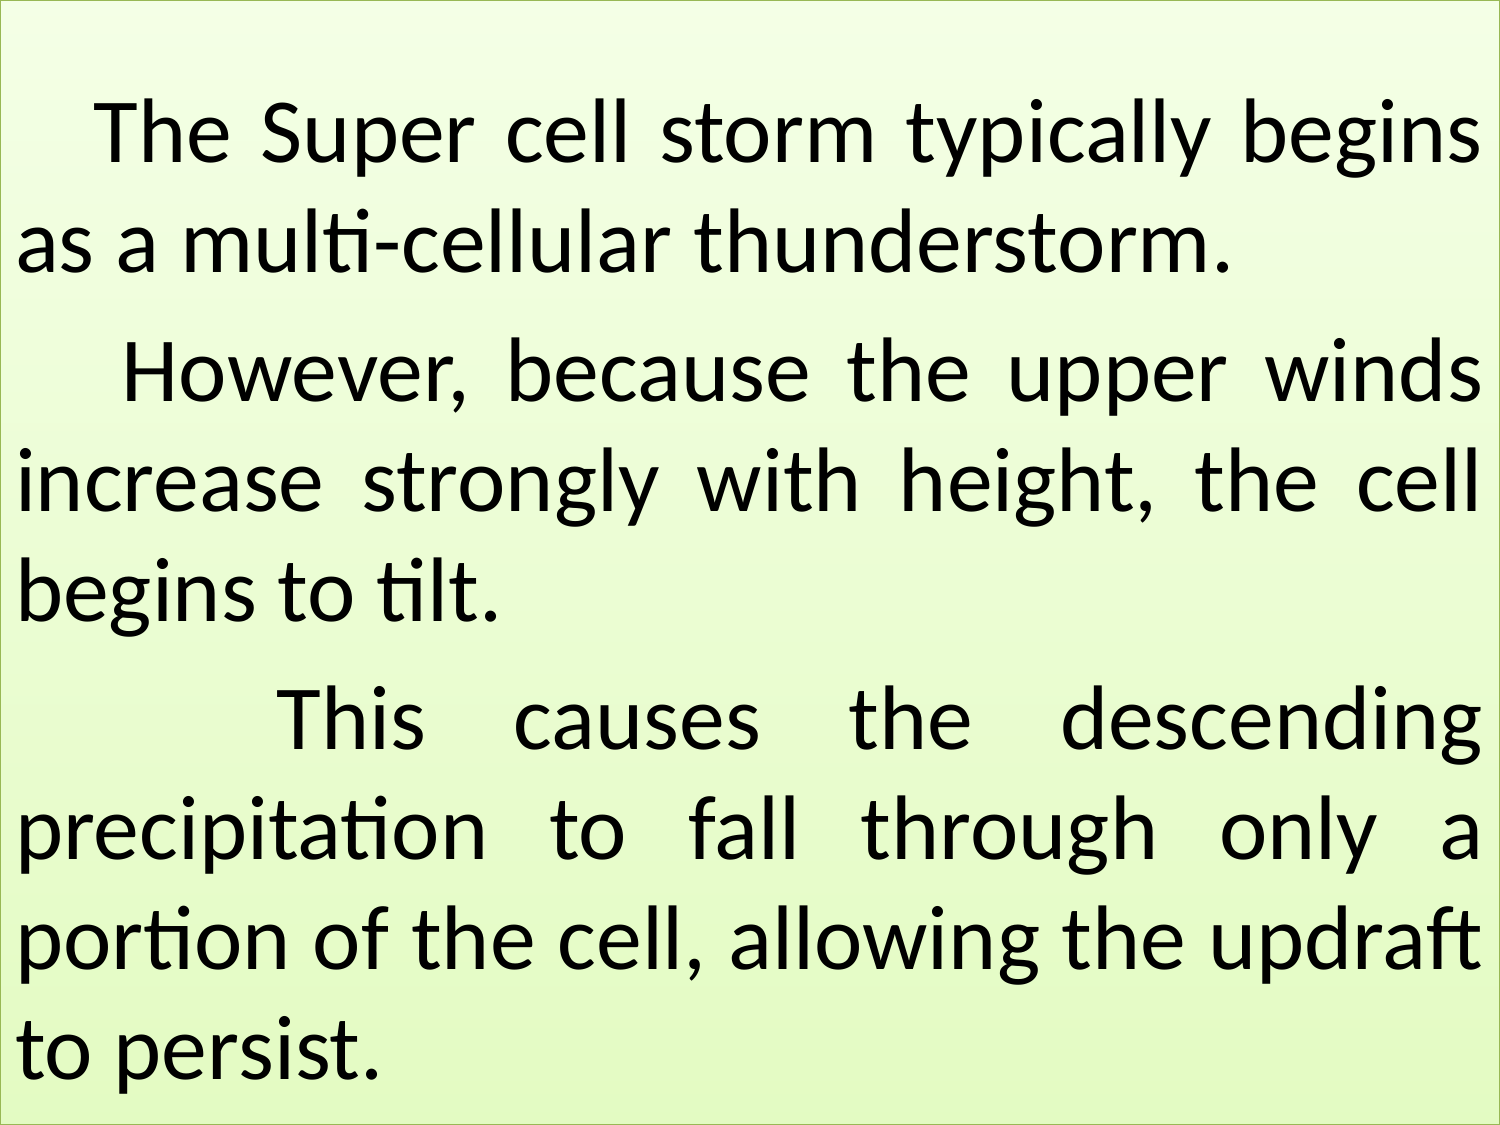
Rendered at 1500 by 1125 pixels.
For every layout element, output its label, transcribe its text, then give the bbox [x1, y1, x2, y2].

list The Super cell storm typically begins as a multi-cellular thunderstorm. However, because the upper winds increase strongly with height, the cell begins to tilt. This causes the descending precipitation to fall through only a portion of the cell, allowing the updraft to persist. [0, 0, 1500, 1125]
